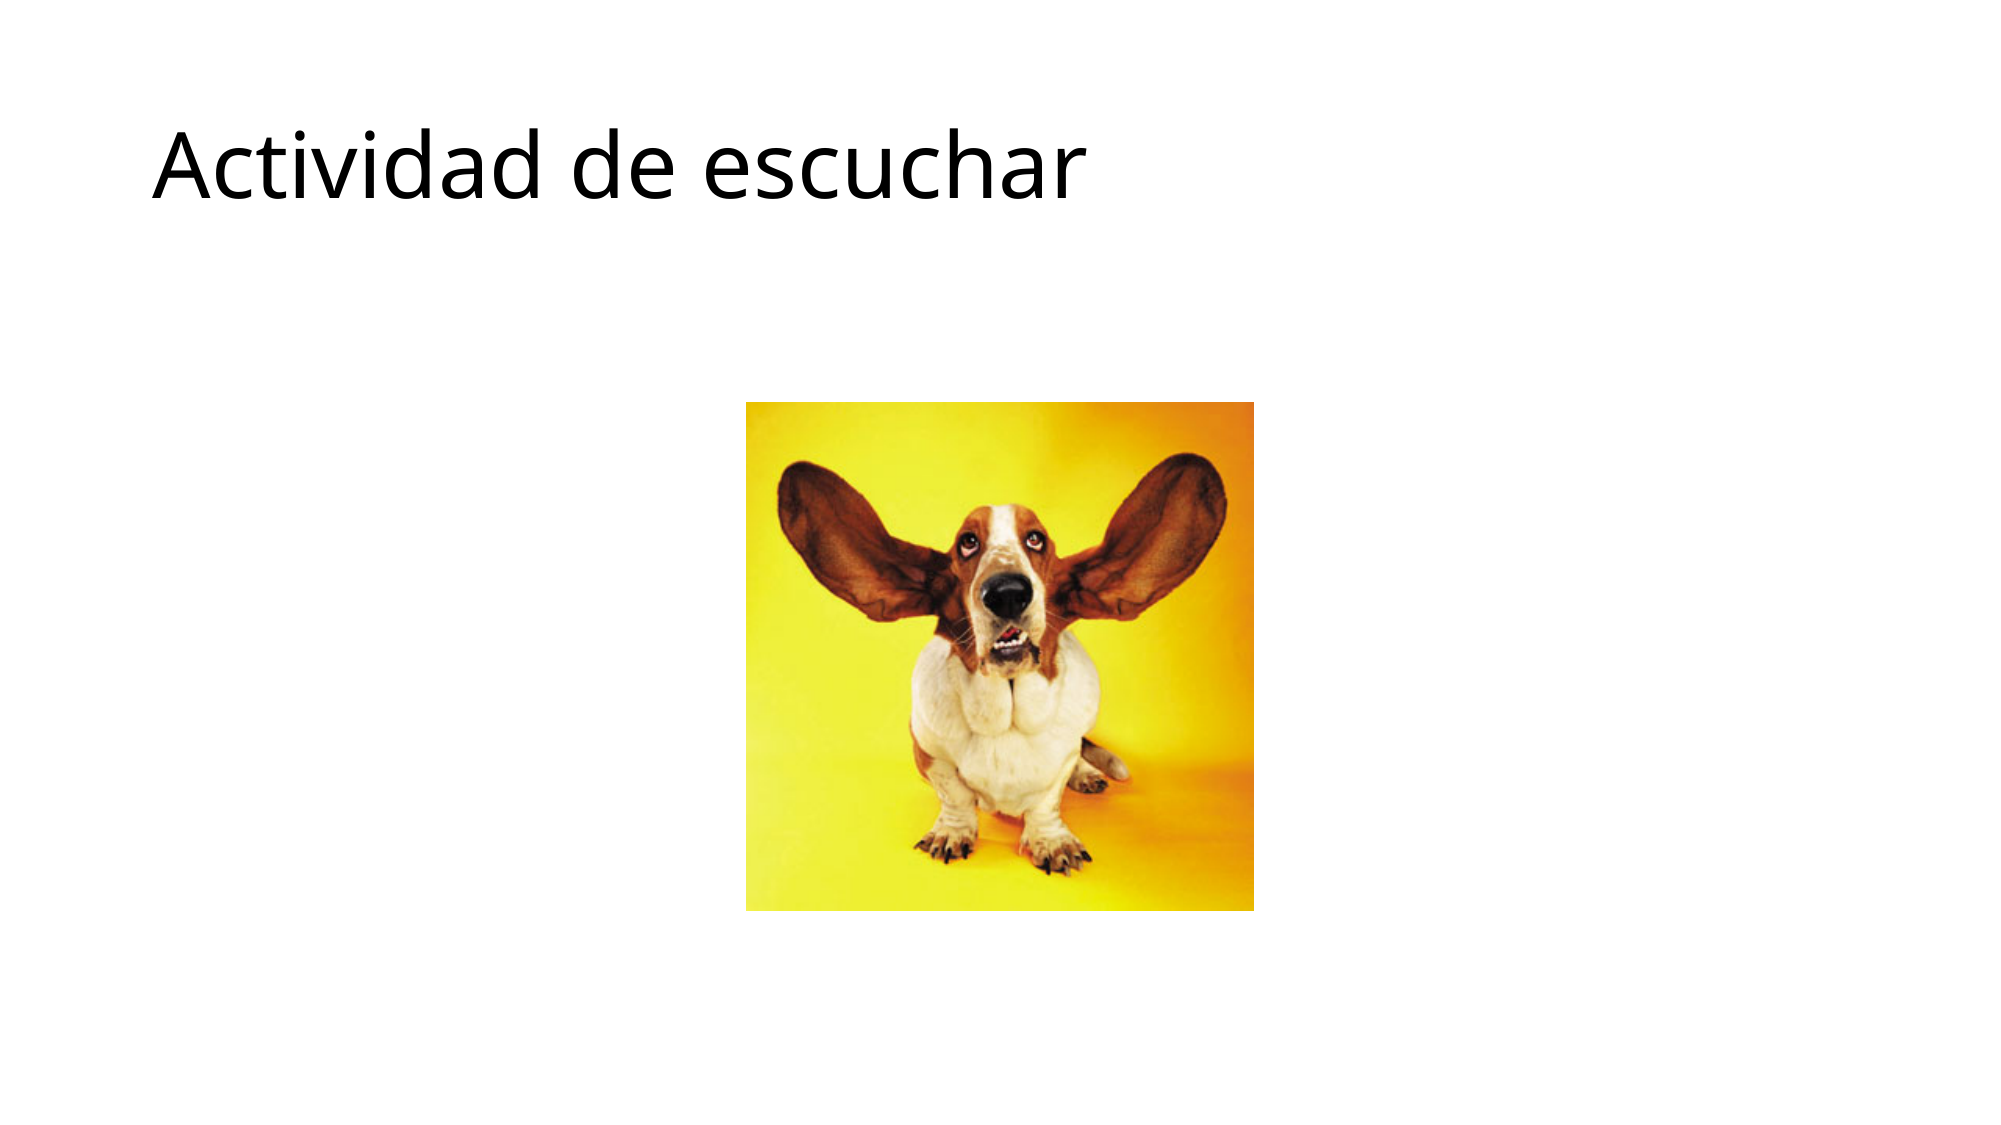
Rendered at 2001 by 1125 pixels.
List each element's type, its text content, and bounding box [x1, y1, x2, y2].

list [746, 402, 1254, 911]
title Actividad de escuchar [137, 59, 1863, 278]
